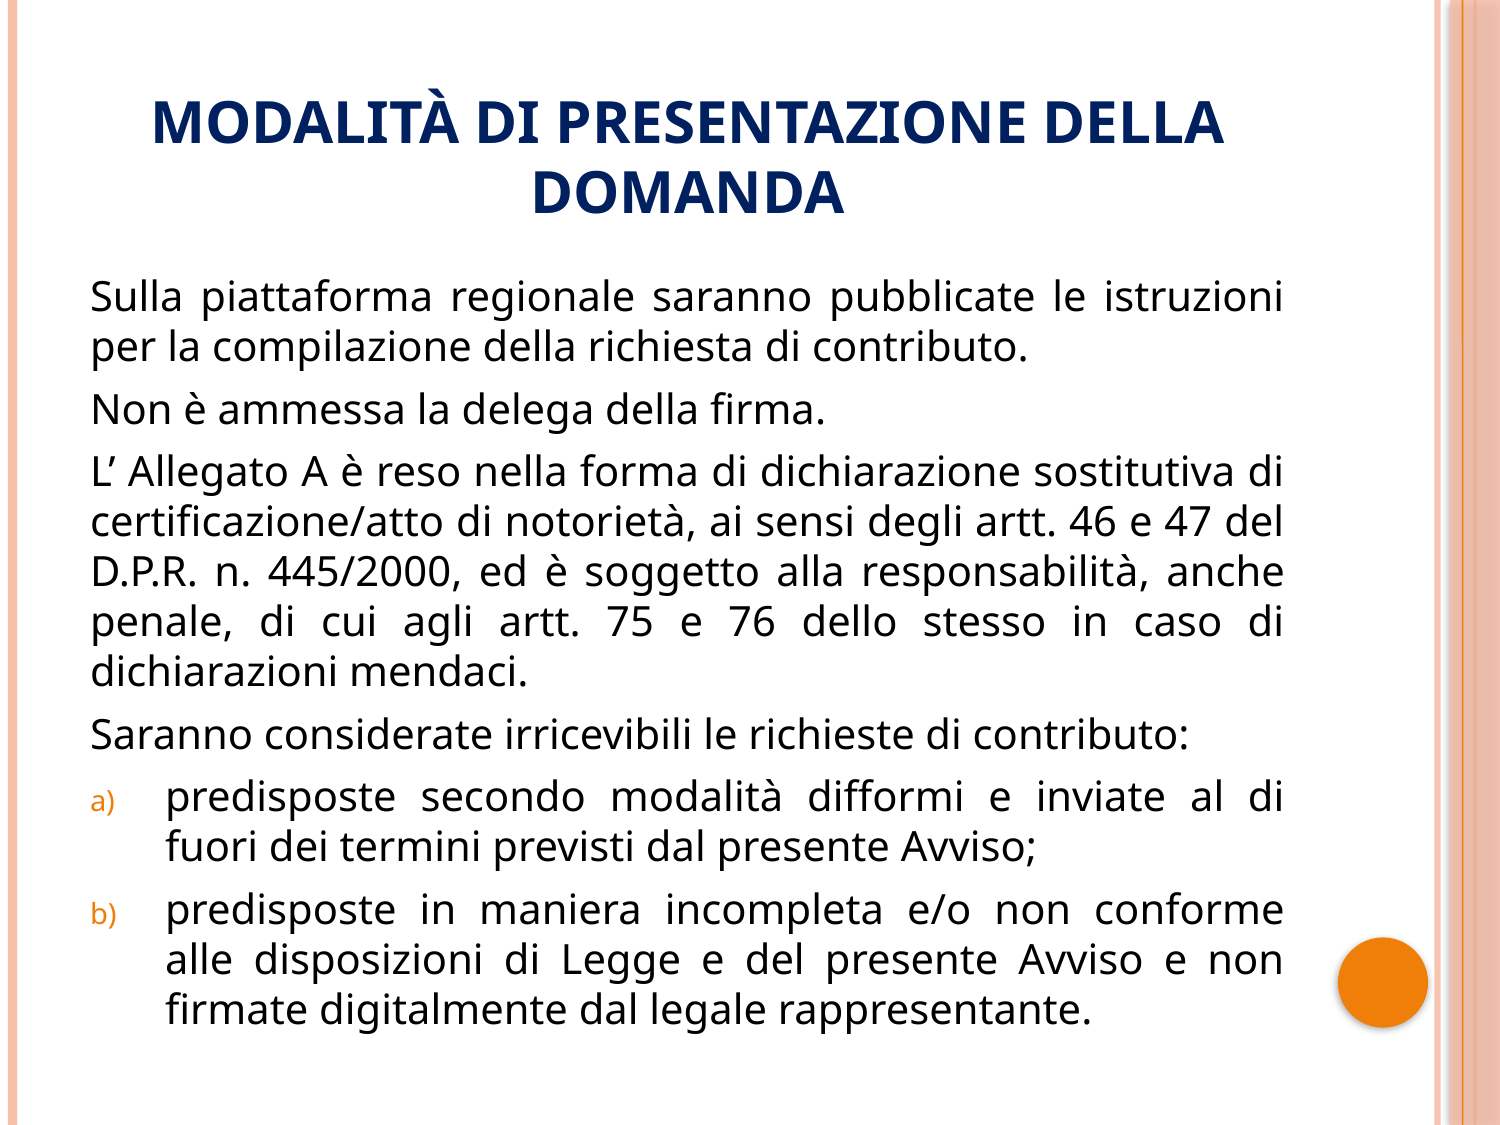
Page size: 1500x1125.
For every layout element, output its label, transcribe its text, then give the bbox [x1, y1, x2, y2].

title Modalità di presentazione della domanda [75, 45, 1300, 233]
list Sulla piattaforma regionale saranno pubblicate le istruzioni per la compilazione della richiesta di contributo. Non è ammessa la delega della firma. L’ Allegato A è reso nella forma di dichiarazione sostitutiva di certificazione/atto di notorietà, ai sensi degli artt. 46 e 47 del D.P.R. n. 445/2000, ed è soggetto alla responsabilità, anche penale, di cui agli artt. 75 e 76 dello stesso in caso di dichiarazioni mendaci. Saranno considerate irricevibili le richieste di contributo: predisposte secondo modalità difformi e inviate al di fuori dei termini previsti dal presente Avviso; predisposte in maniera incompleta e/o non conforme alle disposizioni di Legge e del presente Avviso e non firmate digitalmente dal legale rappresentante. [75, 262, 1300, 1062]
